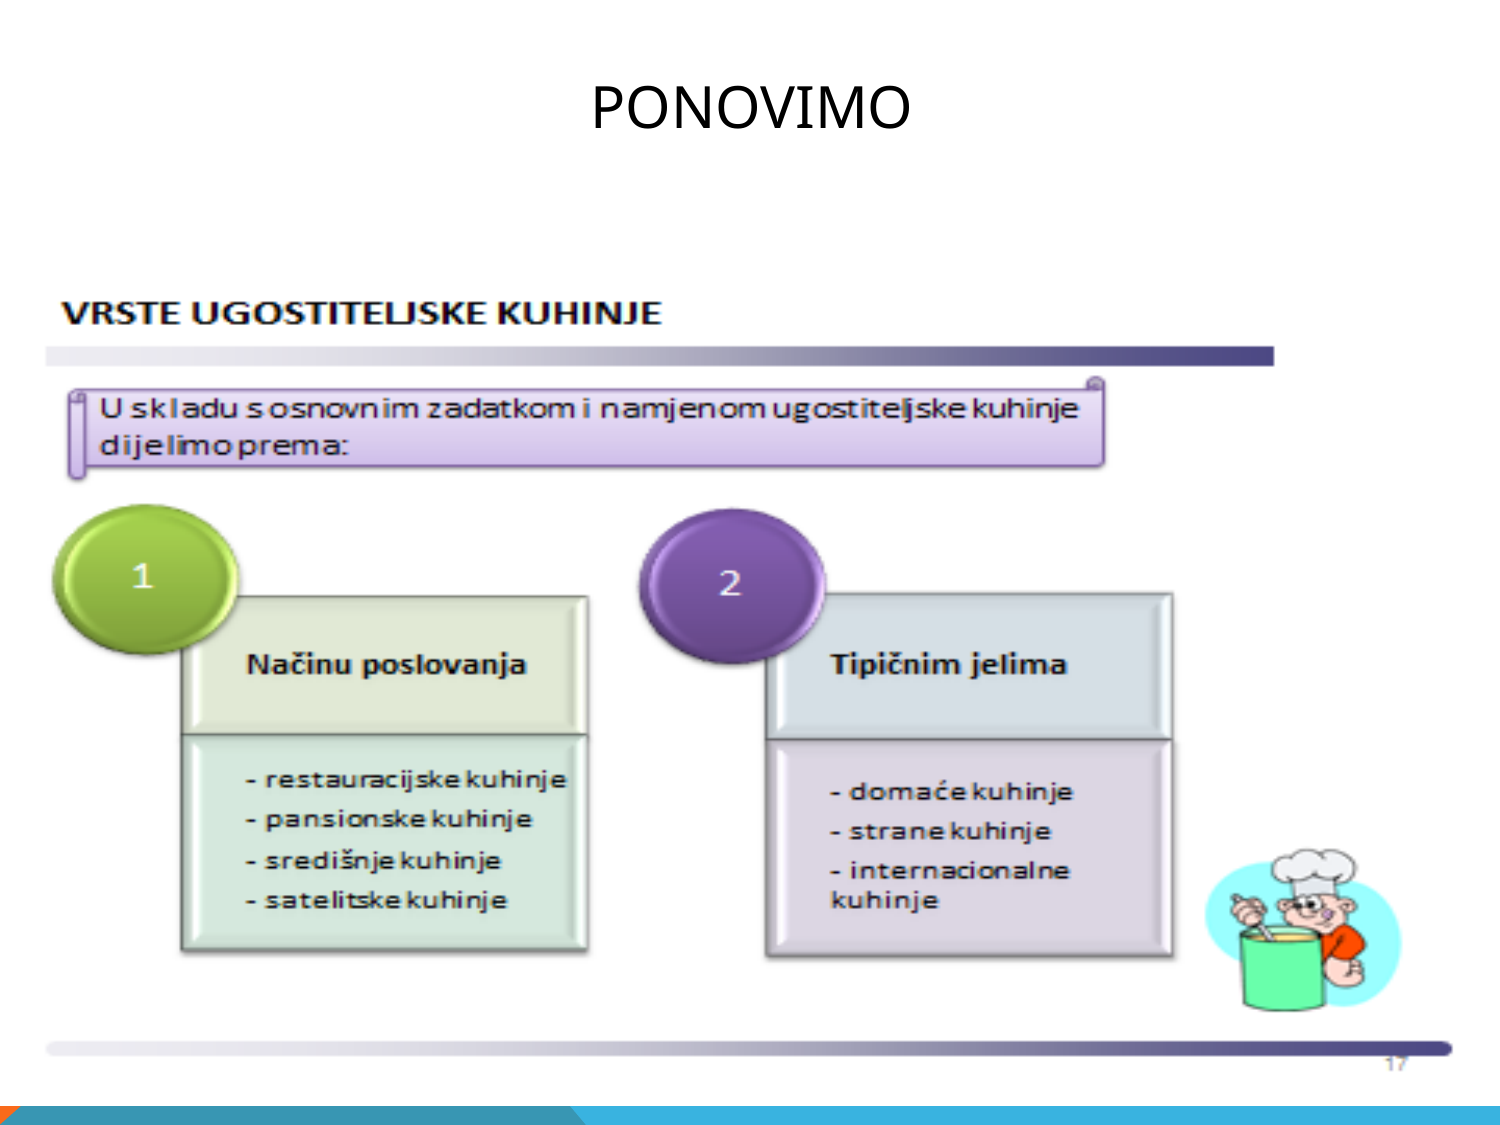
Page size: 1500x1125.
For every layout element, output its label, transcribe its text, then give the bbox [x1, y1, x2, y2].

title ponovimo [135, 60, 1369, 150]
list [0, 219, 1500, 1107]
